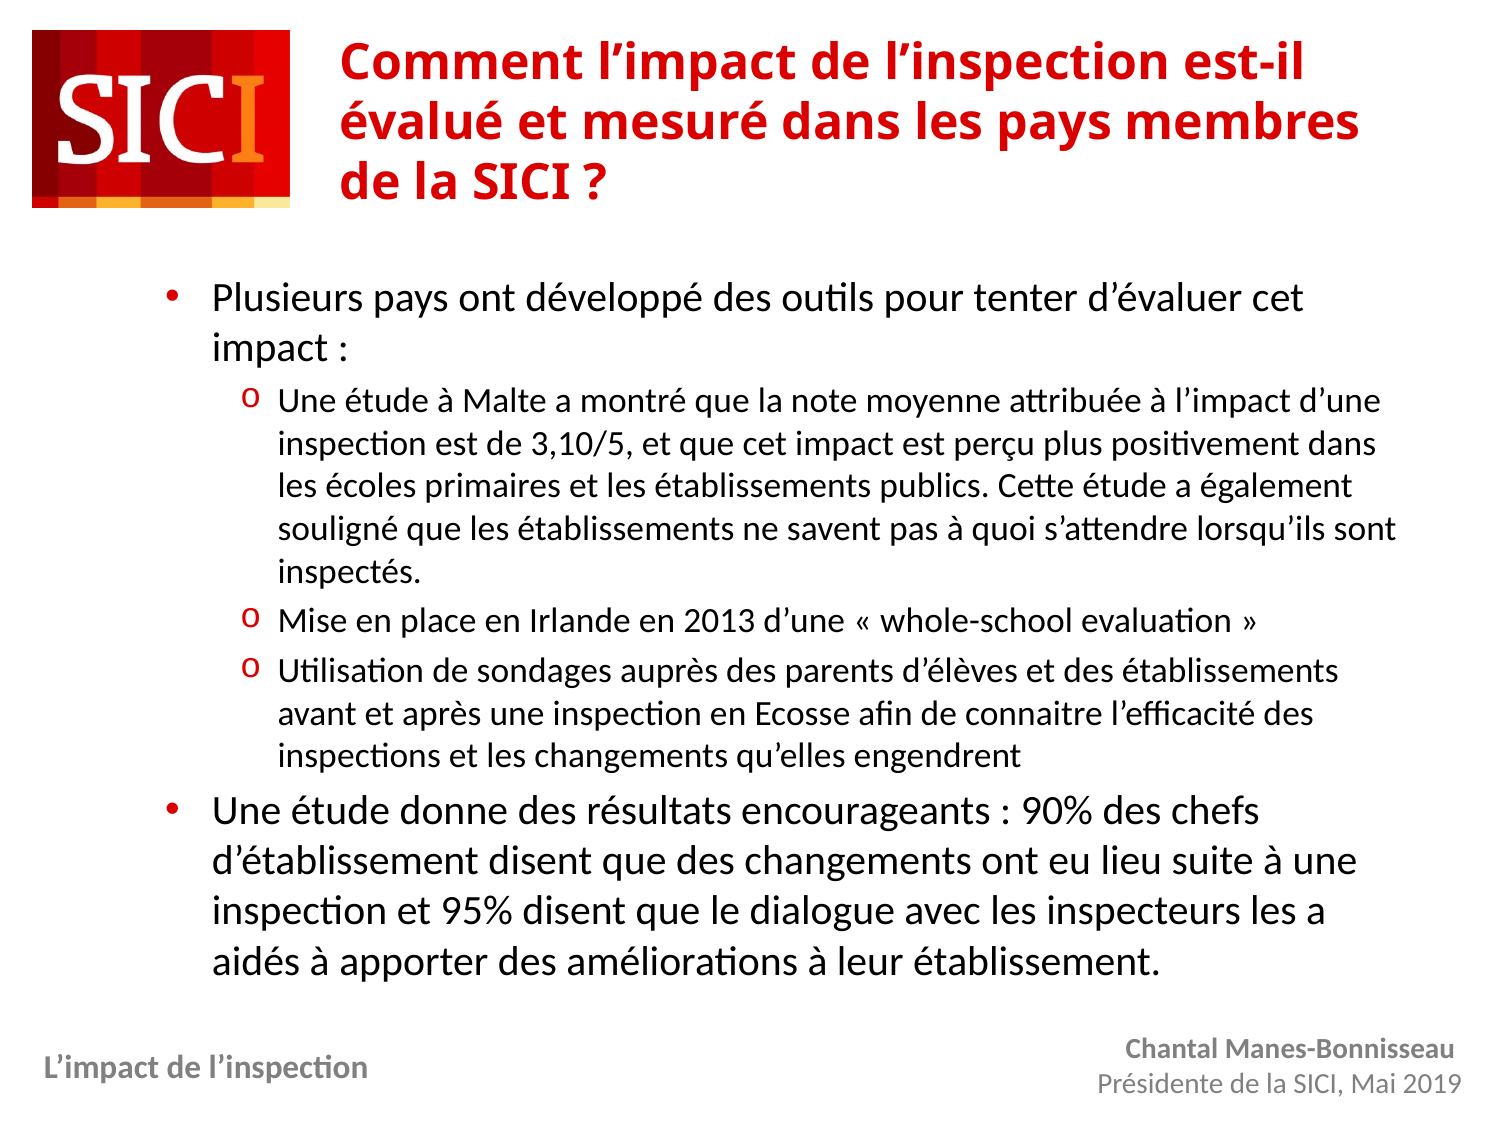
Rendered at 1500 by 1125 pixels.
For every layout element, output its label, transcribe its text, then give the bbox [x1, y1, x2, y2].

list Plusieurs pays ont développé des outils pour tenter d’évaluer cet impact : Une étude à Malte a montré que la note moyenne attribuée à l’impact d’une inspection est de 3,10/5, et que cet impact est perçu plus positivement dans les écoles primaires et les établissements publics. Cette étude a également souligné que les établissements ne savent pas à quoi s’attendre lorsqu’ils sont inspectés. Mise en place en Irlande en 2013 d’une « whole-school evaluation » Utilisation de sondages auprès des parents d’élèves et des établissements avant et après une inspection en Ecosse afin de connaitre l’efficacité des inspections et les changements qu’elles engendrent Une étude donne des résultats encourageants : 90% des chefs d’établissement disent que des changements ont eu lieu suite à une inspection et 95% disent que le dialogue avec les inspecteurs les a aidés à apporter des améliorations à leur établissement. [75, 262, 1425, 1005]
title Comment l’impact de l’inspection est-il évalué et mesuré dans les pays membres de la SICI ? [324, 30, 1443, 209]
picture [31, 30, 290, 209]
text_box L’impact de l’inspection [29, 1038, 585, 1093]
text_box Chantal Manes-Bonnisseau Présidente de la SICI, Mai 2019 [921, 1022, 1477, 1108]
